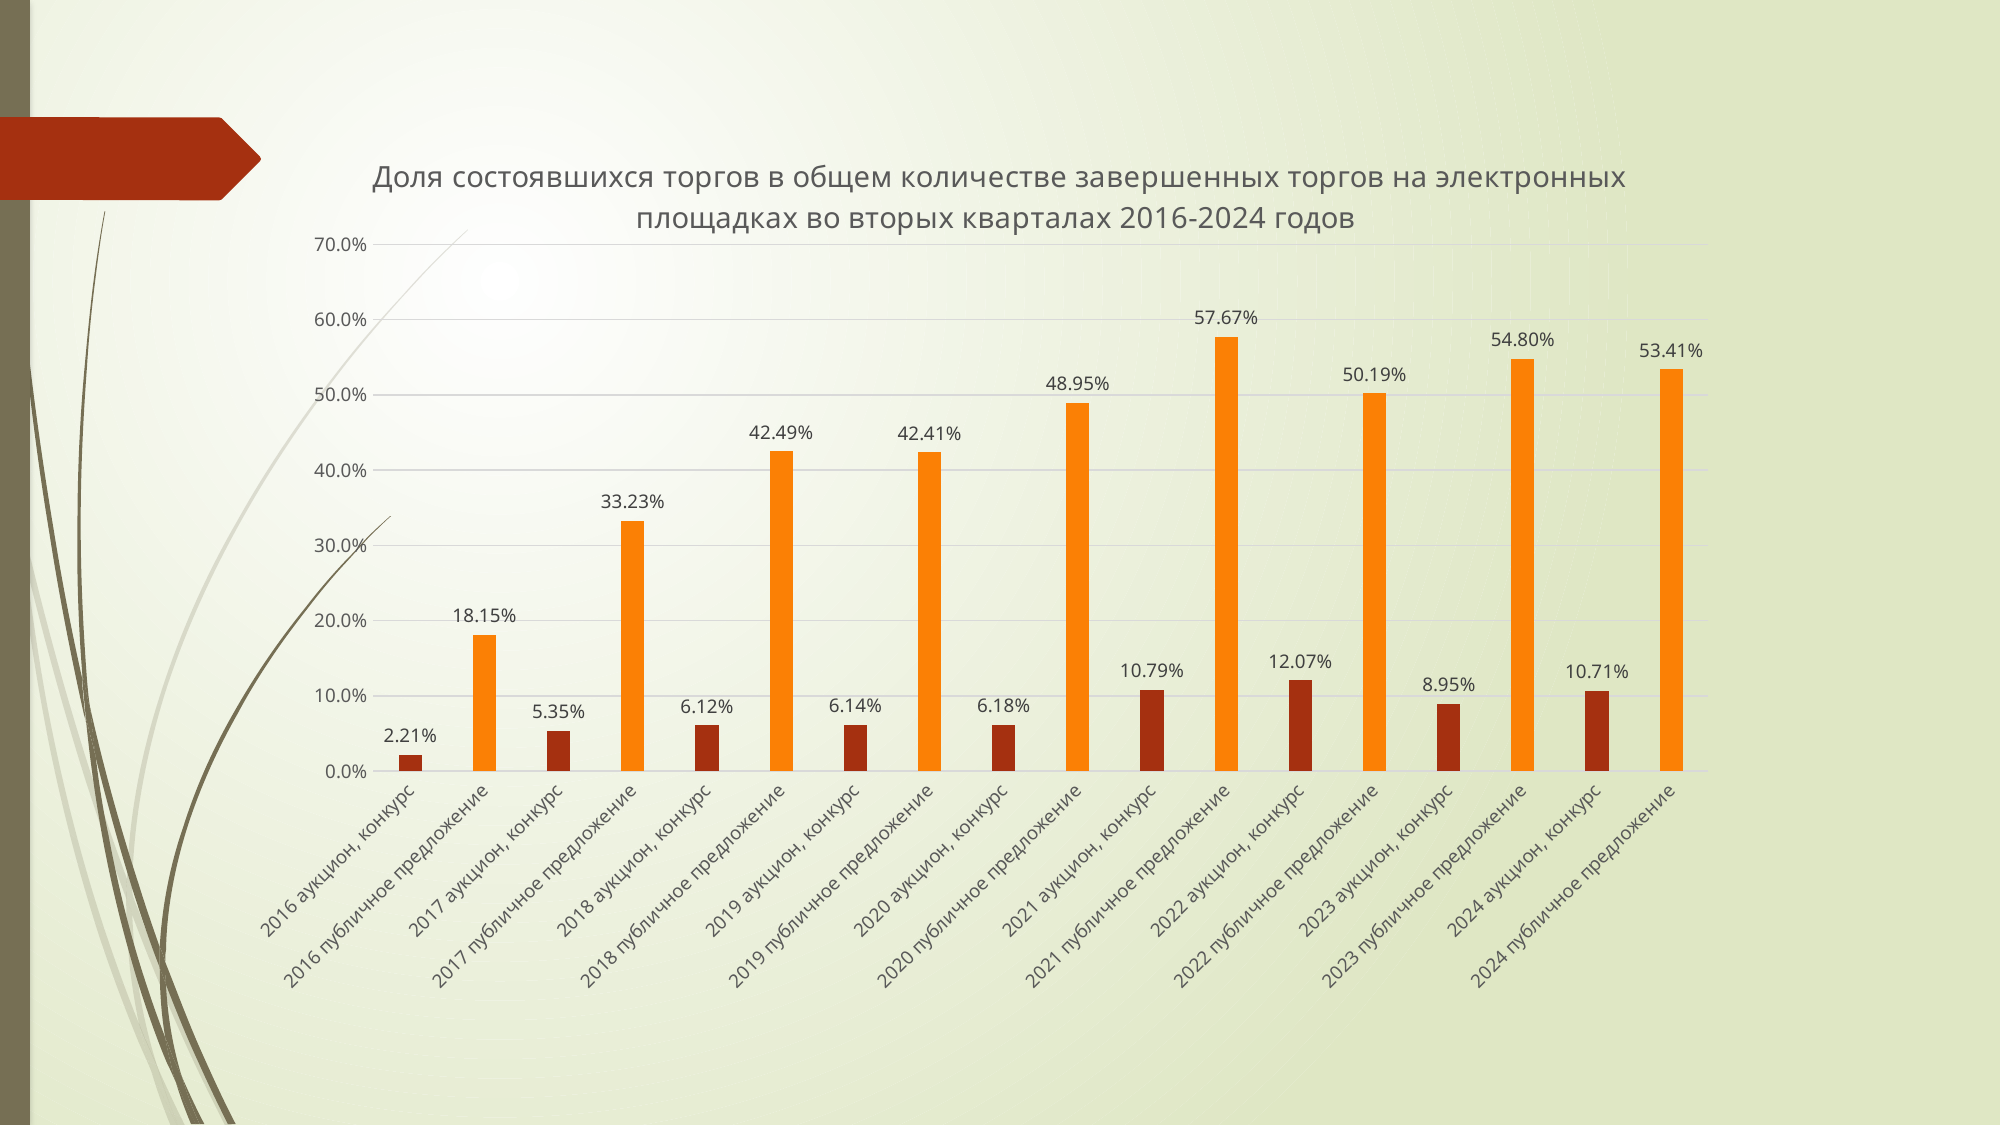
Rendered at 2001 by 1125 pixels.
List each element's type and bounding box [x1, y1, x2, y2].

chart [192, 121, 1808, 1004]
